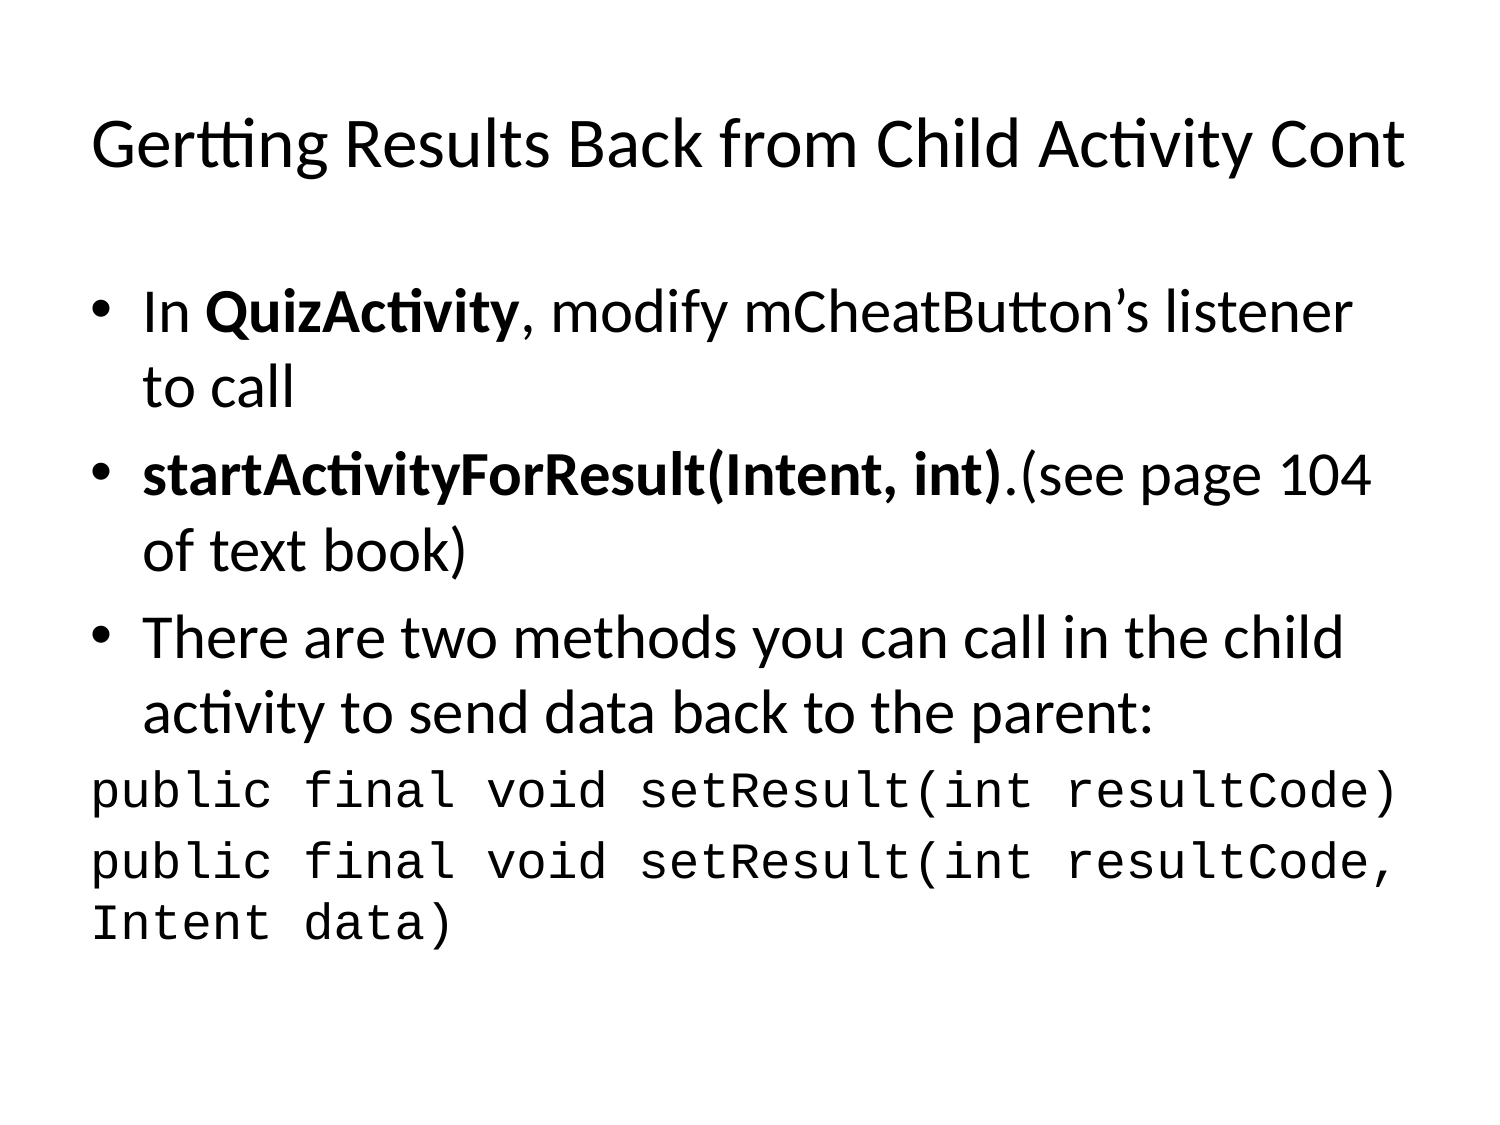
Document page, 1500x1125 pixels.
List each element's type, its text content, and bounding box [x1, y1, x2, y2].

title Gertting Results Back from Child Activity Cont [75, 45, 1425, 233]
list In QuizActivity, modify mCheatButton’s listener to call startActivityForResult(Intent, int).(see page 104 of text book) There are two methods you can call in the child activity to send data back to the parent: public final void setResult(int resultCode) public final void setResult(int resultCode, Intent data) [75, 262, 1425, 1005]
